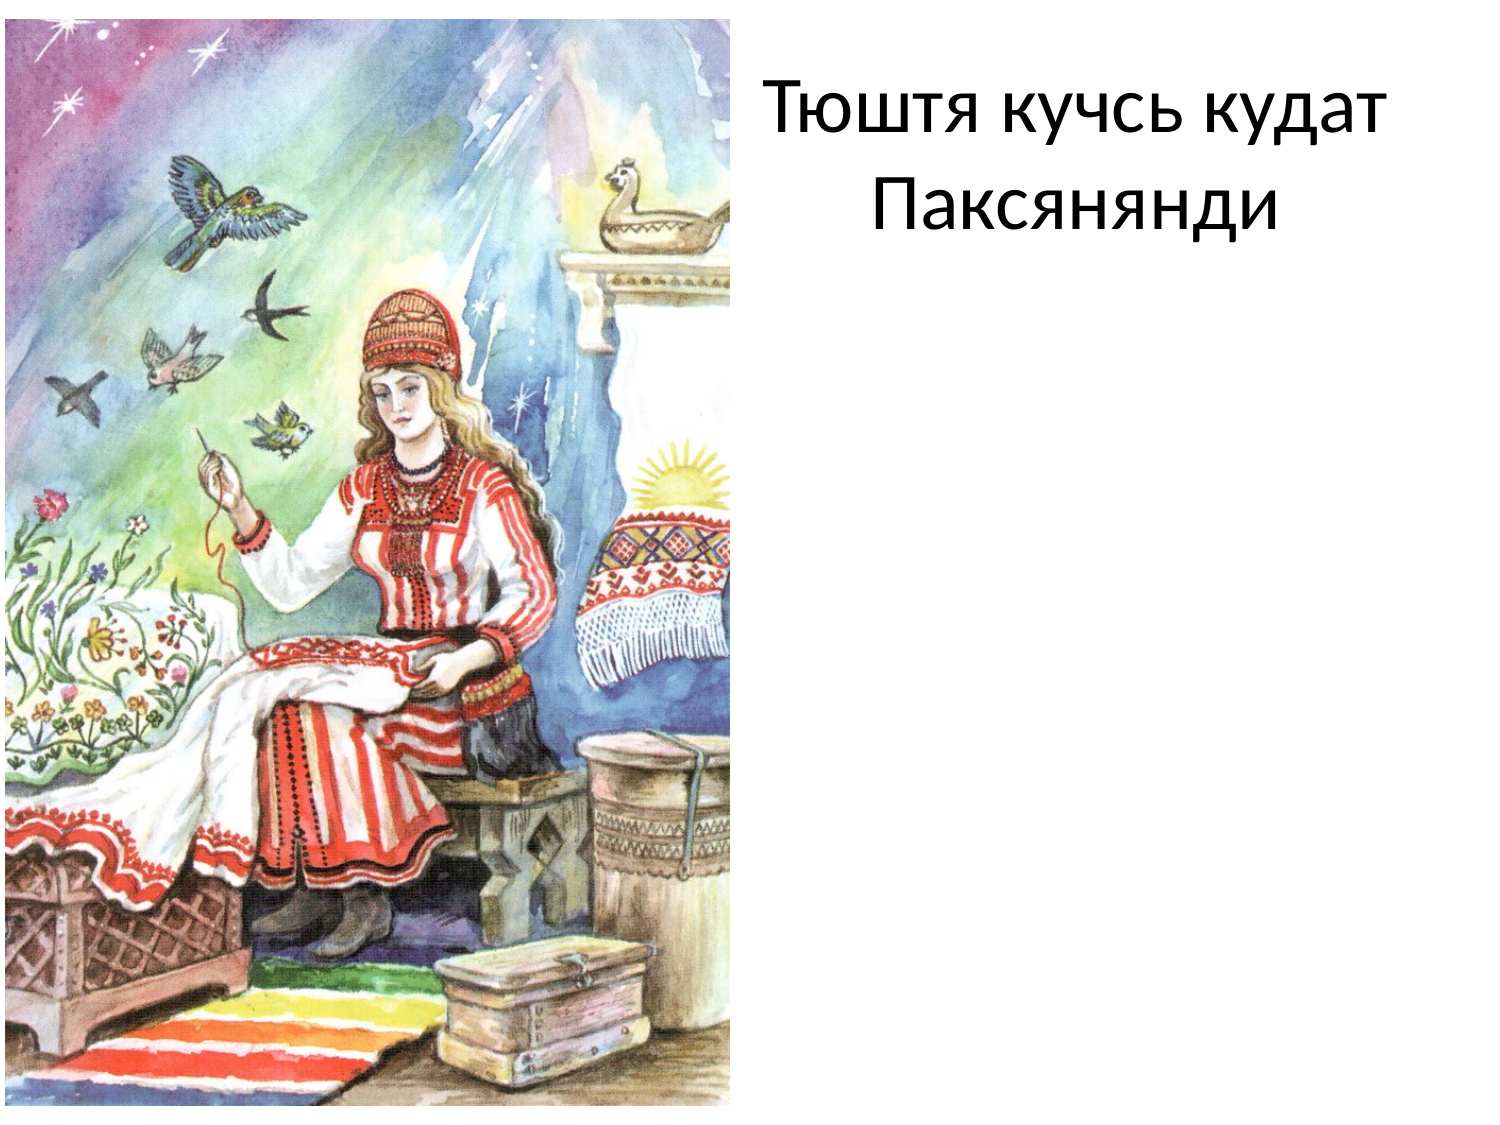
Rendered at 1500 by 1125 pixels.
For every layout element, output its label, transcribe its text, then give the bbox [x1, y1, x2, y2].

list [5, 18, 730, 1107]
title Тюштя кучсь кудат Паксянянди [735, 42, 1425, 256]
